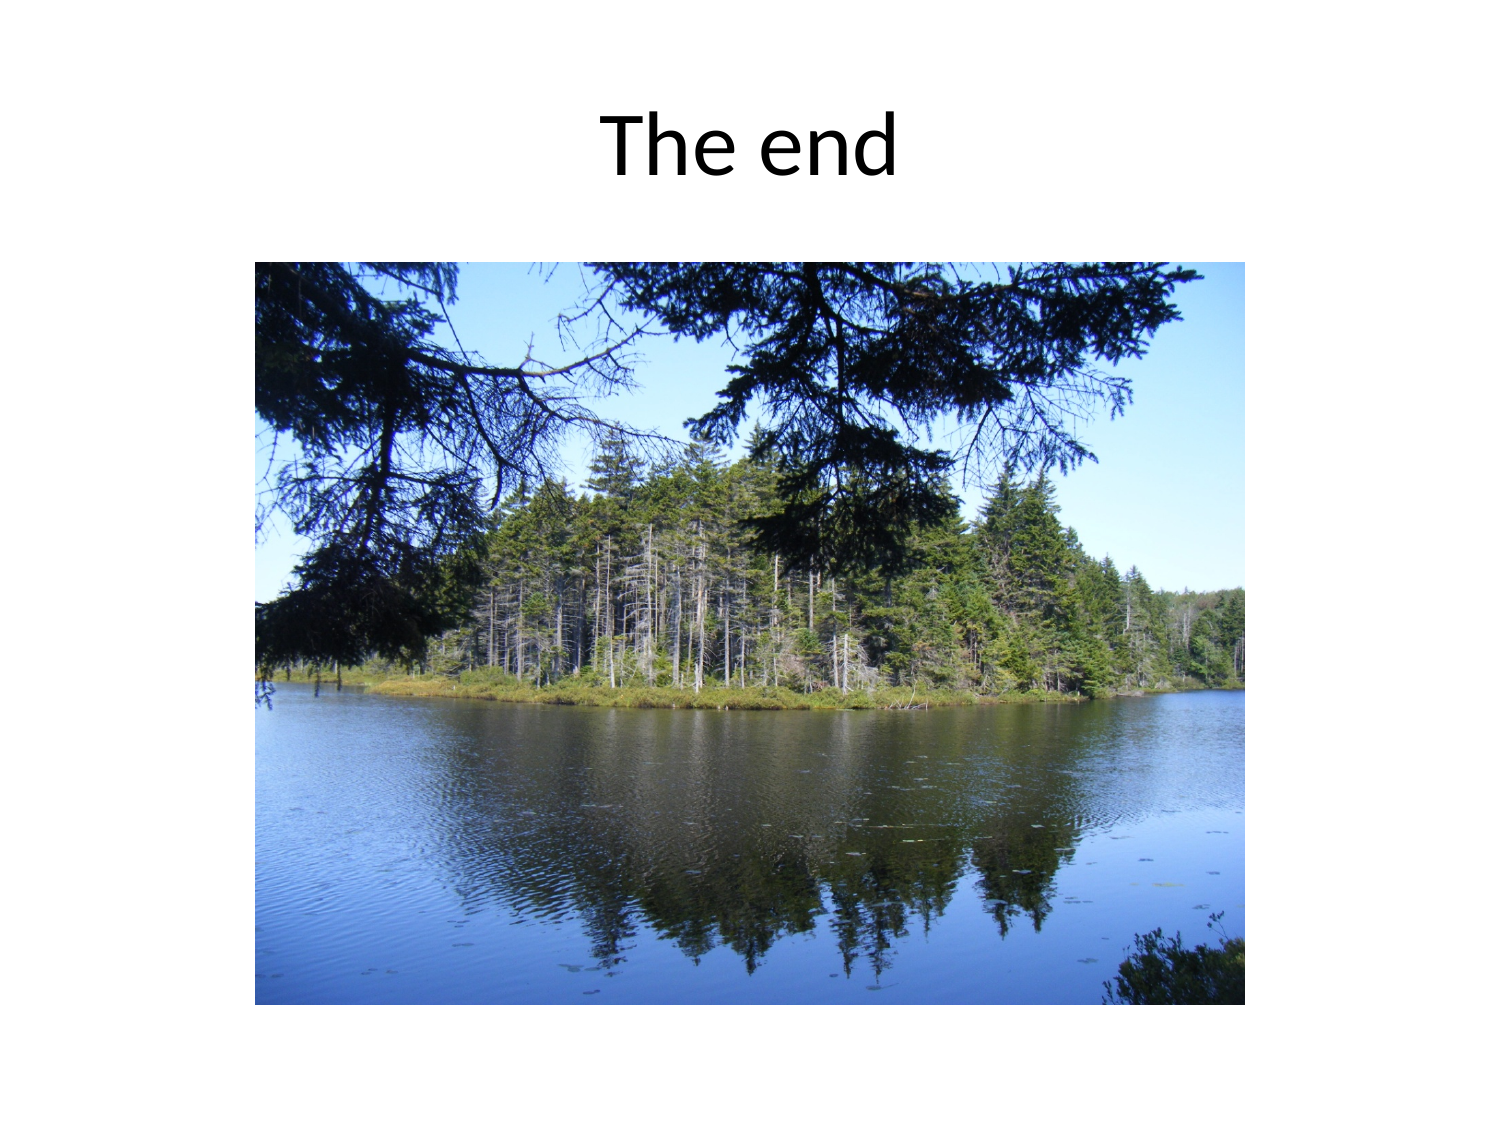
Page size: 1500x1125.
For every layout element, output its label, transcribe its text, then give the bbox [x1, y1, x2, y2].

title The end [75, 45, 1425, 233]
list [254, 262, 1246, 1006]
